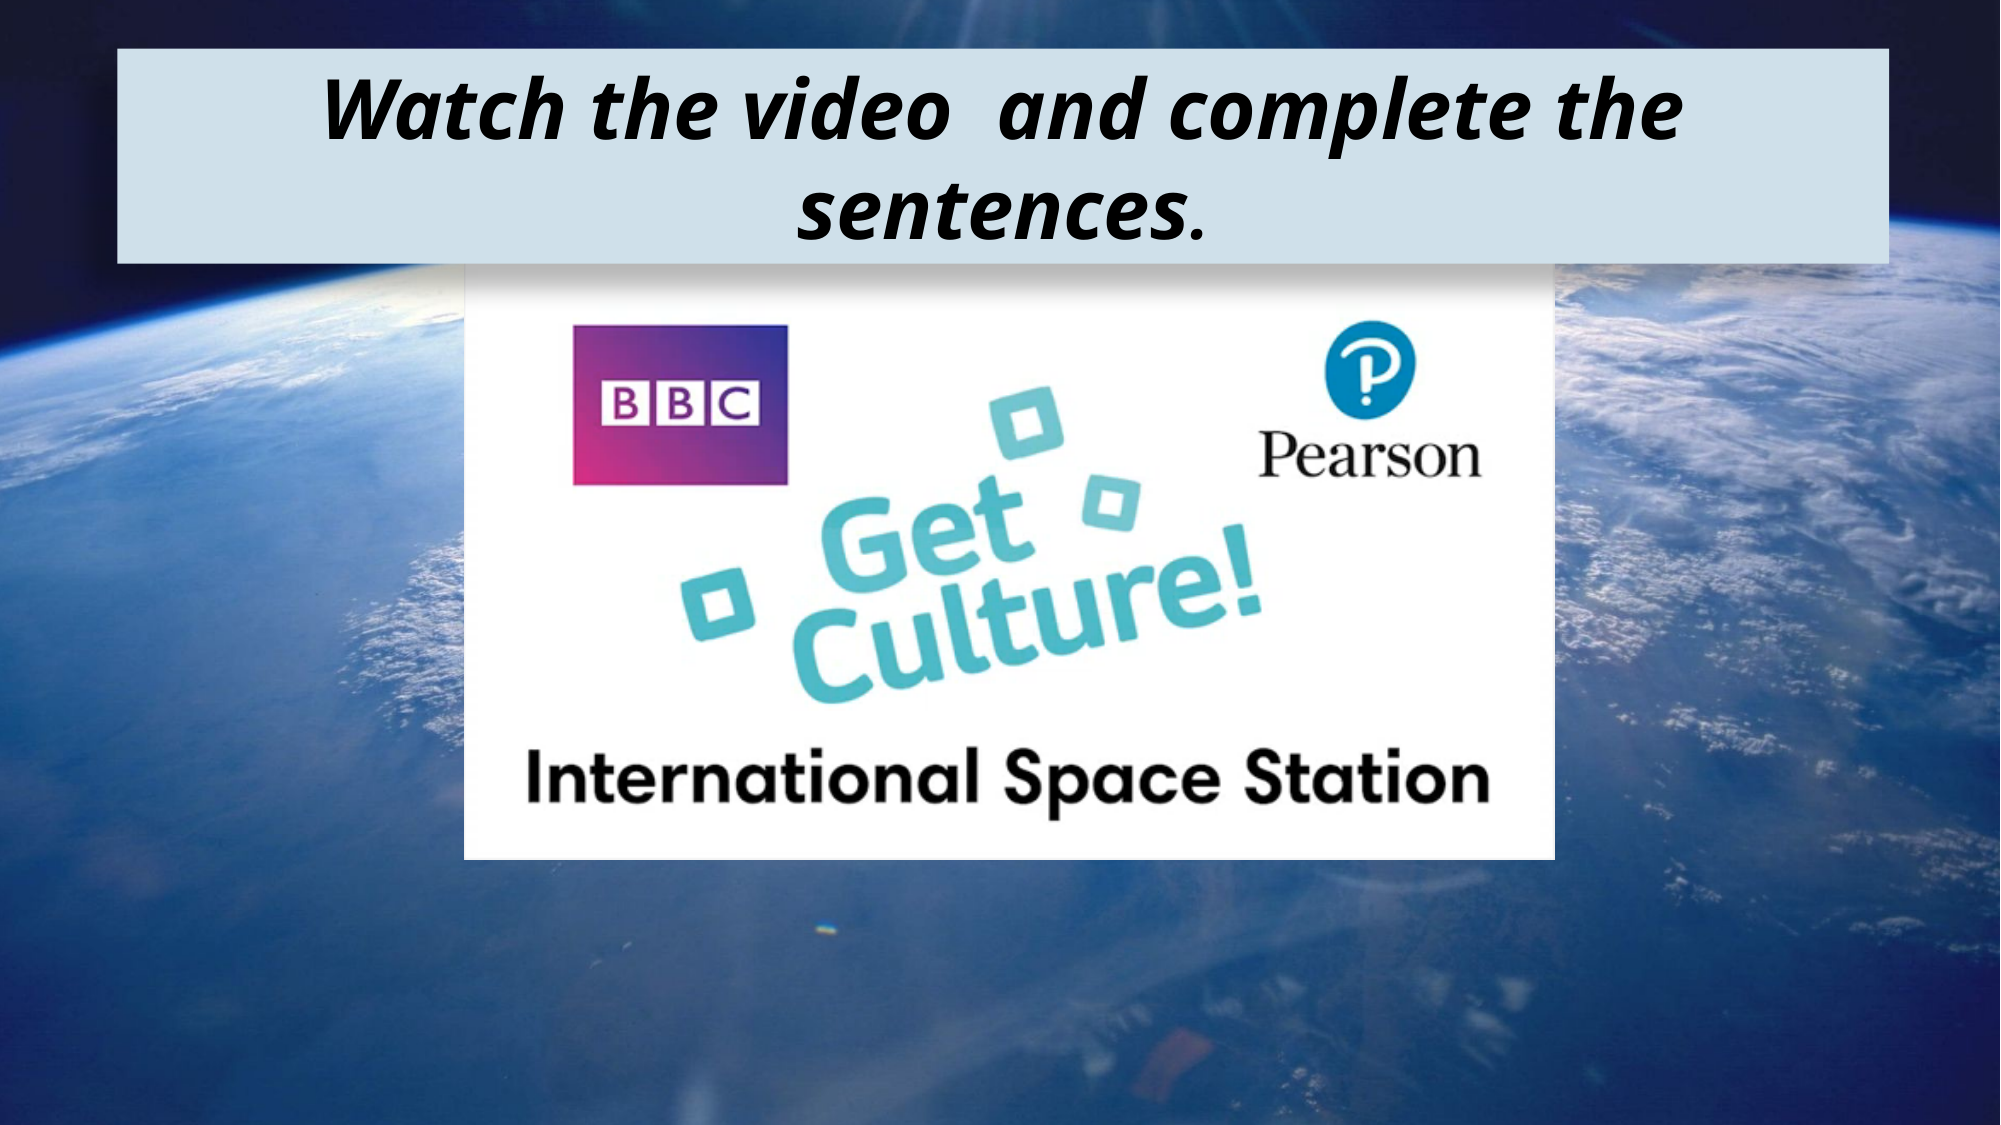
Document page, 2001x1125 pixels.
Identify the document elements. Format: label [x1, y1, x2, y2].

picture [0, 0, 2000, 1125]
text_box [463, 249, 1556, 861]
